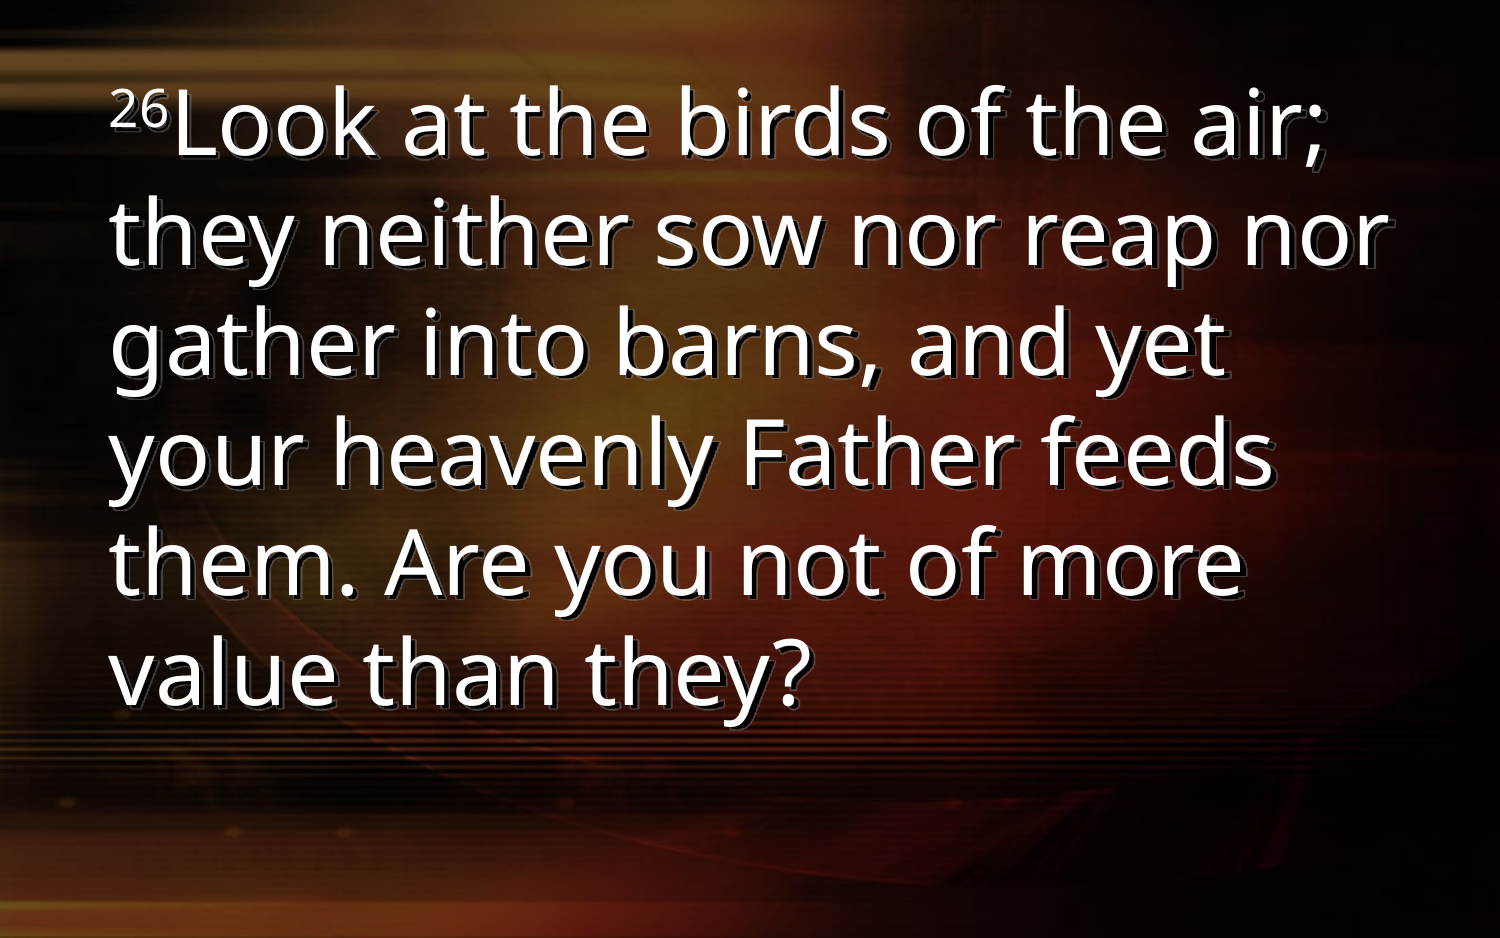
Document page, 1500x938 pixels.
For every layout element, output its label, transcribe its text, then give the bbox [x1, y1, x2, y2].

list 26Look at the birds of the air; they neither sow nor reap nor gather into barns, and yet your heavenly Father feeds them. Are you not of more value than they? [37, 56, 1426, 869]
picture [0, 0, 1500, 938]
